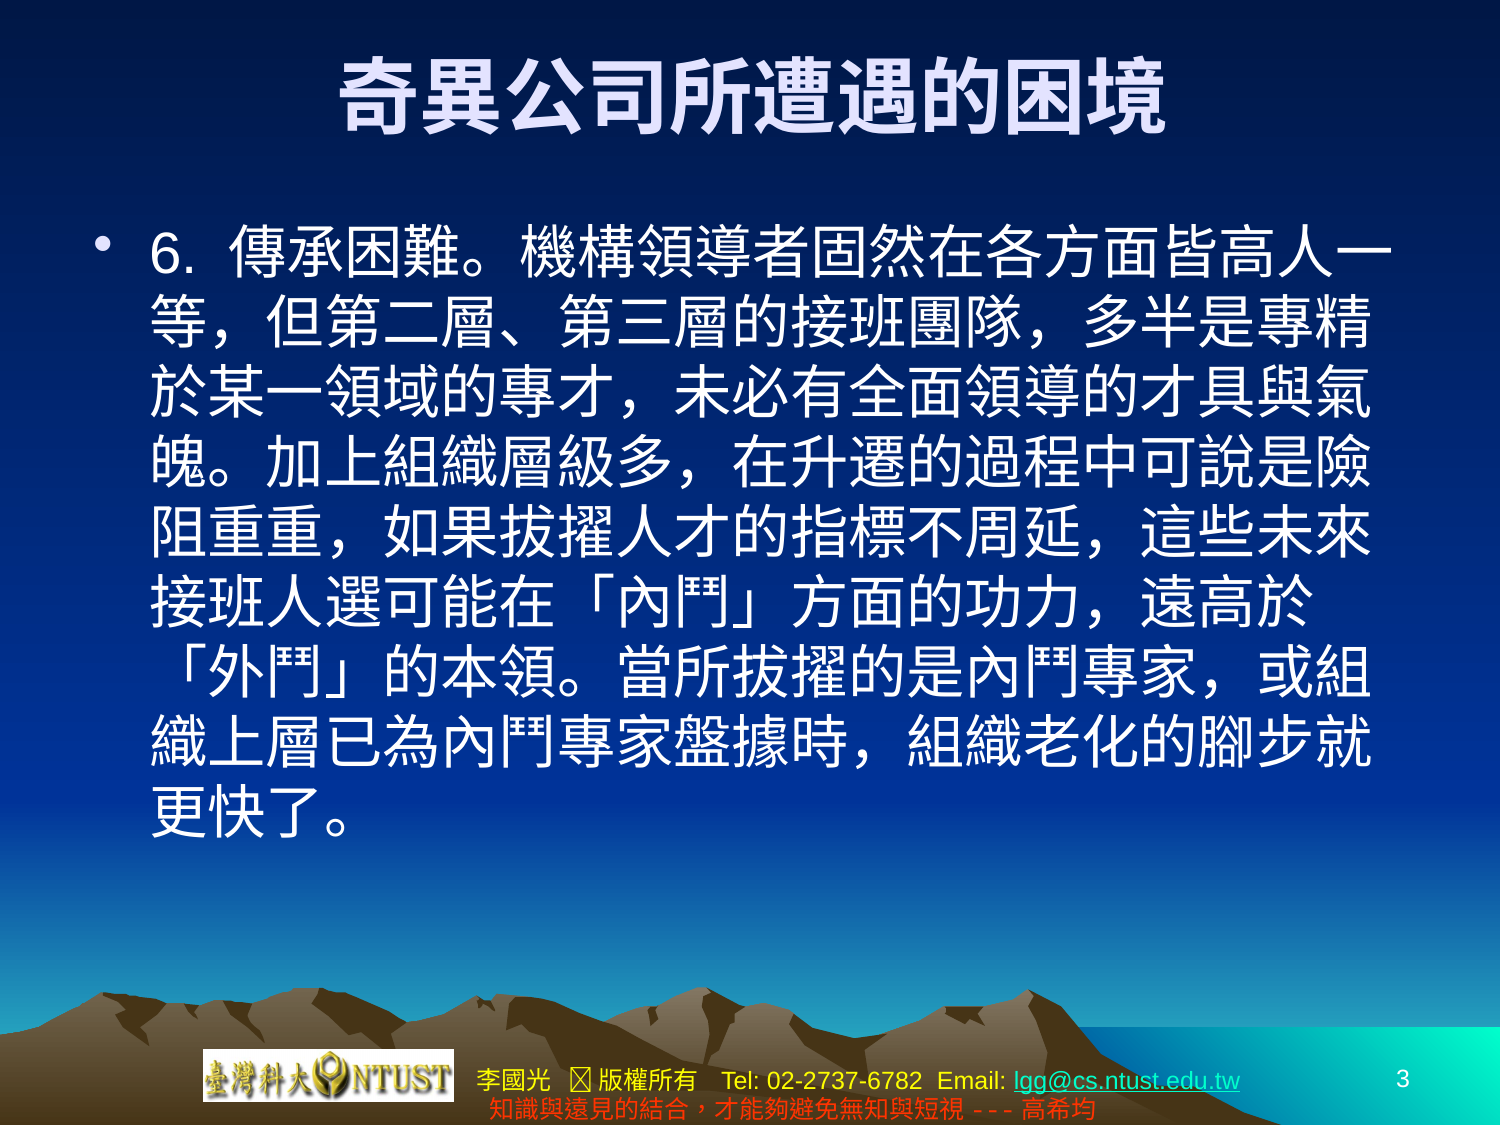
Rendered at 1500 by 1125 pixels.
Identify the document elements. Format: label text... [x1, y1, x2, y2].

slide_number 3 [1074, 1024, 1426, 1101]
title 奇異公司所遭遇的困境 [77, 0, 1429, 188]
list 6. 傳承困難。機構領導者固然在各方面皆高人一等，但第二層、第三層的接班團隊，多半是專精於某一領域的專才，未必有全面領導的才具與氣魄。加上組織層級多，在升遷的過程中可說是險阻重重，如果拔擢人才的指標不周延，這些未來接班人選可能在「內鬥」方面的功力，遠高於「外鬥」的本領。當所拔擢的是內鬥專家，或組織上層已為內鬥專家盤據時，組織老化的腳步就更快了。 [77, 207, 1429, 946]
picture [203, 1049, 454, 1102]
